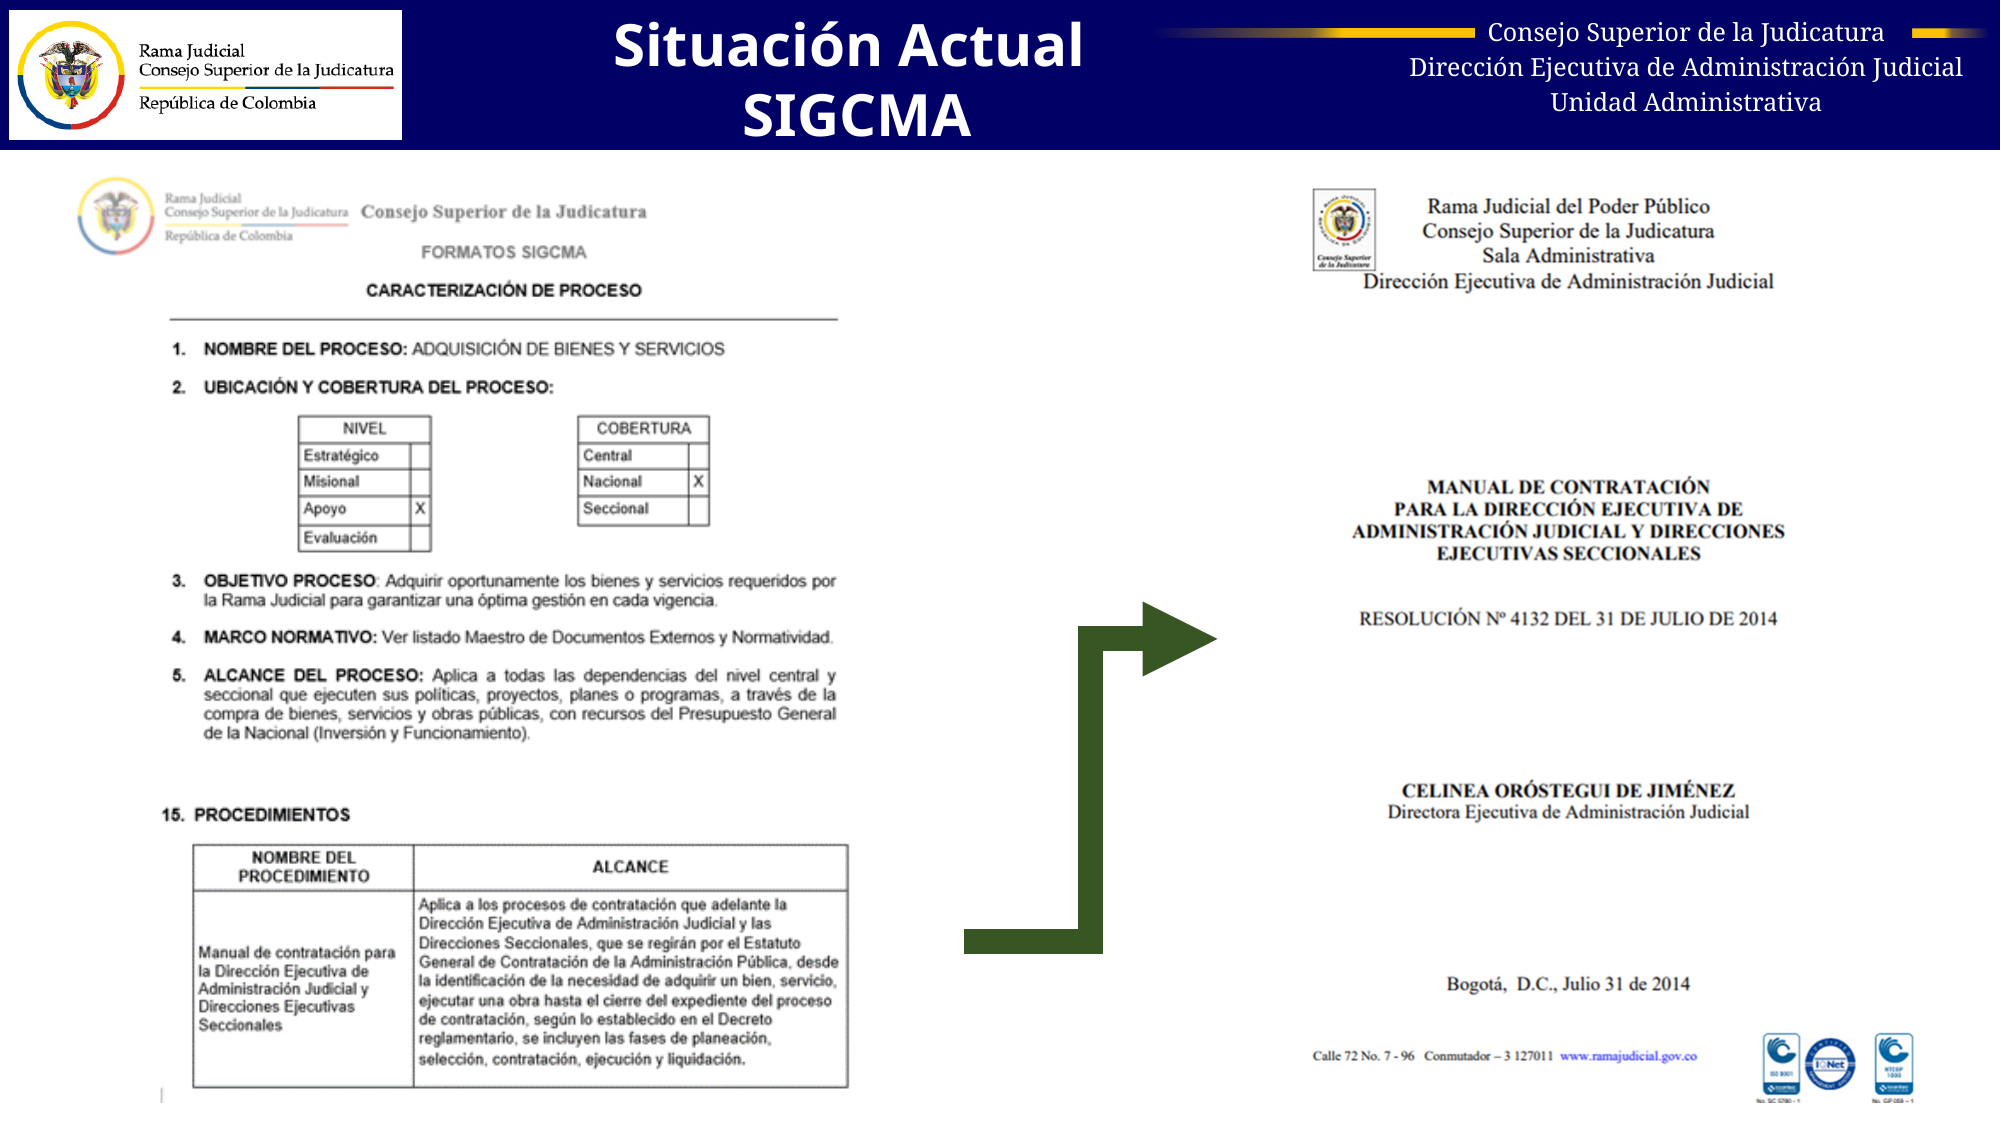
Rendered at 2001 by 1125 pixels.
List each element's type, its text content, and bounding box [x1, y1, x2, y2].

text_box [48, 157, 964, 1103]
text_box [963, 638, 1218, 942]
picture [1306, 28, 1475, 38]
picture [9, 10, 402, 140]
picture [1217, 175, 1917, 1103]
text_box Situación Actual SIGCMA [409, 0, 1306, 156]
picture [1912, 28, 2000, 38]
